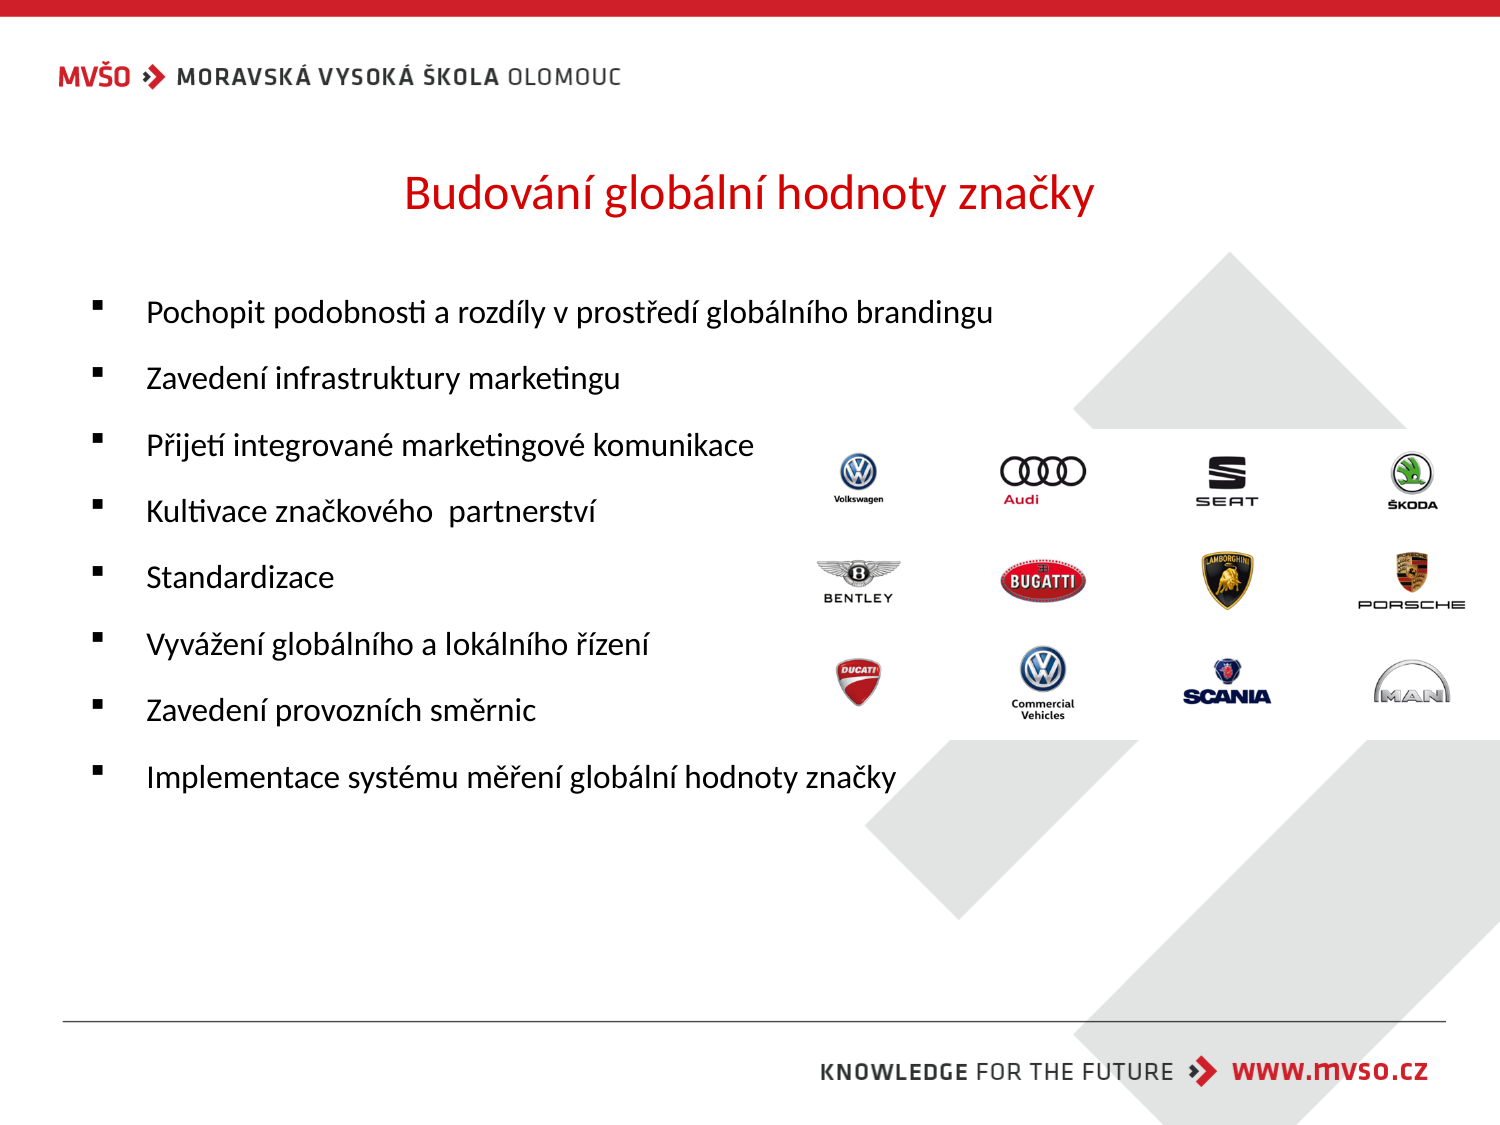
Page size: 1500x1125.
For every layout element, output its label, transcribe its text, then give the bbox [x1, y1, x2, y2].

picture [0, 0, 1500, 1125]
title Budování globální hodnoty značky [75, 129, 1425, 250]
list Pochopit podobnosti a rozdíly v prostředí globálního brandingu Zavedení infrastruktury marketingu Přijetí integrované marketingové komunikace Kultivace značkového partnerství Standardizace Vyvážení globálního a lokálního řízení Zavedení provozních směrnic Implementace systému měření globální hodnoty značky [75, 262, 1425, 1005]
